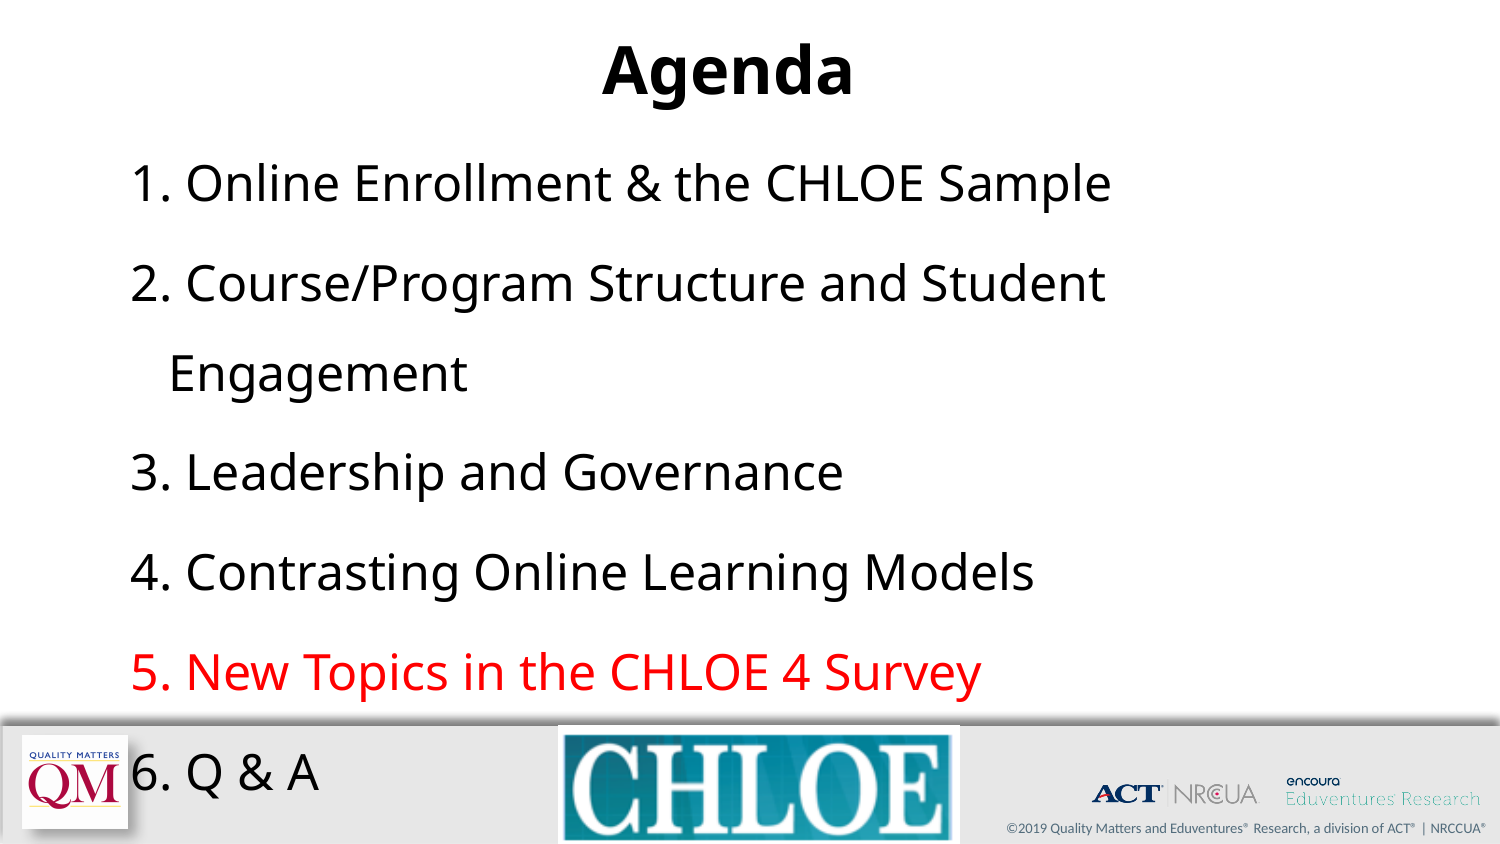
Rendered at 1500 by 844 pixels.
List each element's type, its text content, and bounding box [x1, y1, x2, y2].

picture [558, 725, 960, 844]
picture [22, 735, 128, 829]
title Agenda [33, 21, 1425, 114]
picture [1283, 774, 1486, 810]
list Online Enrollment & the CHLOE Sample Course/Program Structure and Student Engagement Leadership and Governance Contrasting Online Learning Models New Topics in the CHLOE 4 Survey Q & A [115, 113, 1399, 714]
picture [1082, 776, 1267, 810]
